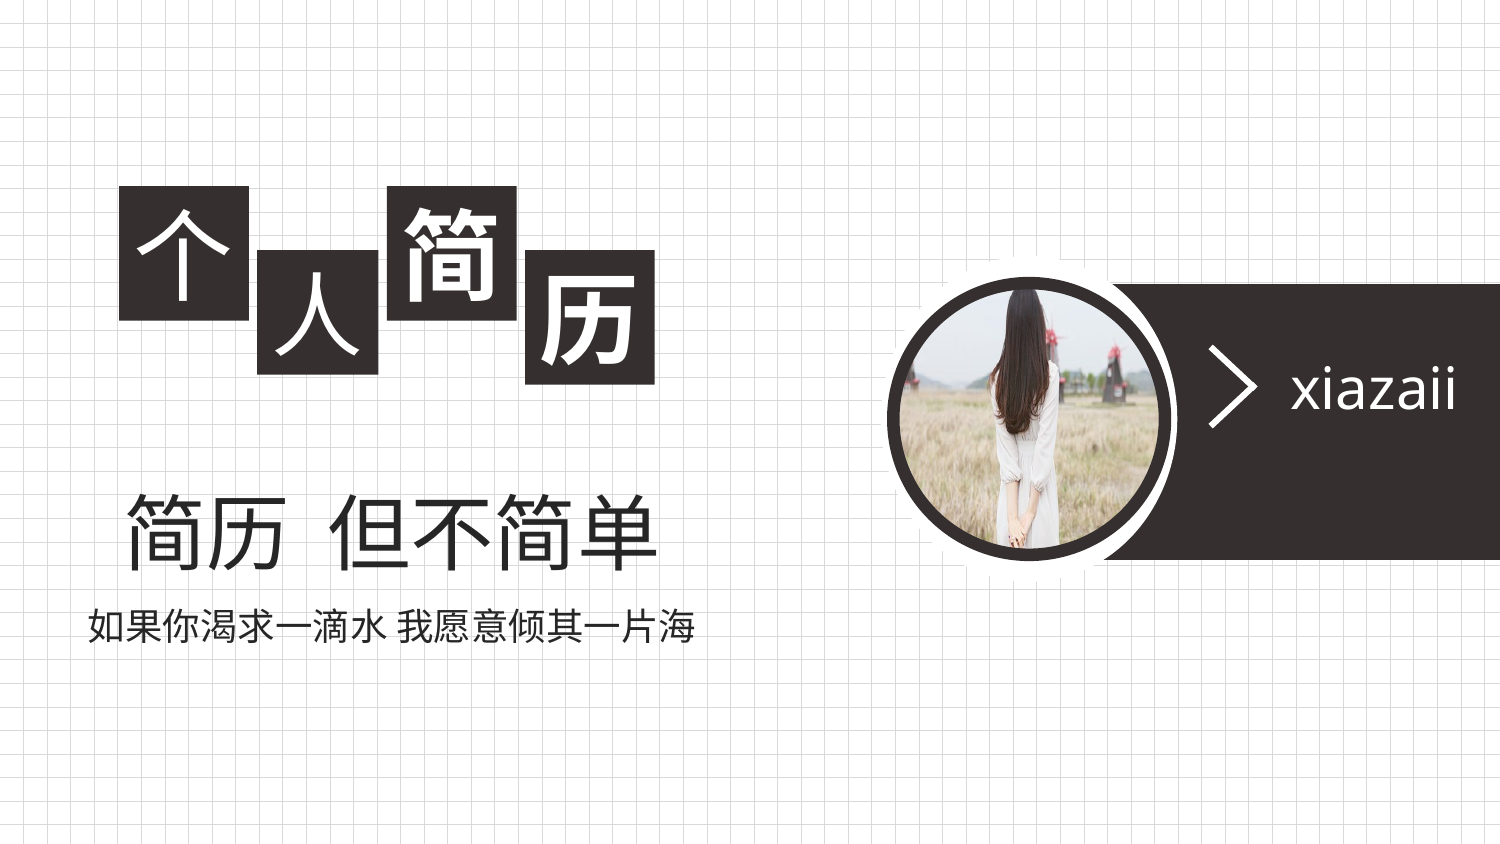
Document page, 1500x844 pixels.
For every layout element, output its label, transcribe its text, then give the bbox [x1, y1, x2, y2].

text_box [1210, 343, 1476, 430]
text_box 如果你渴求一滴水 我愿意倾其一片海 [72, 595, 712, 656]
text_box 简 [386, 186, 517, 321]
text_box 个 [119, 186, 249, 321]
text_box [1105, 284, 1500, 560]
text_box 简历 但不简单 [108, 473, 676, 589]
text_box 人 [257, 250, 379, 375]
text_box [880, 256, 1178, 582]
text_box [891, 281, 1168, 557]
text_box 历 [525, 250, 655, 385]
